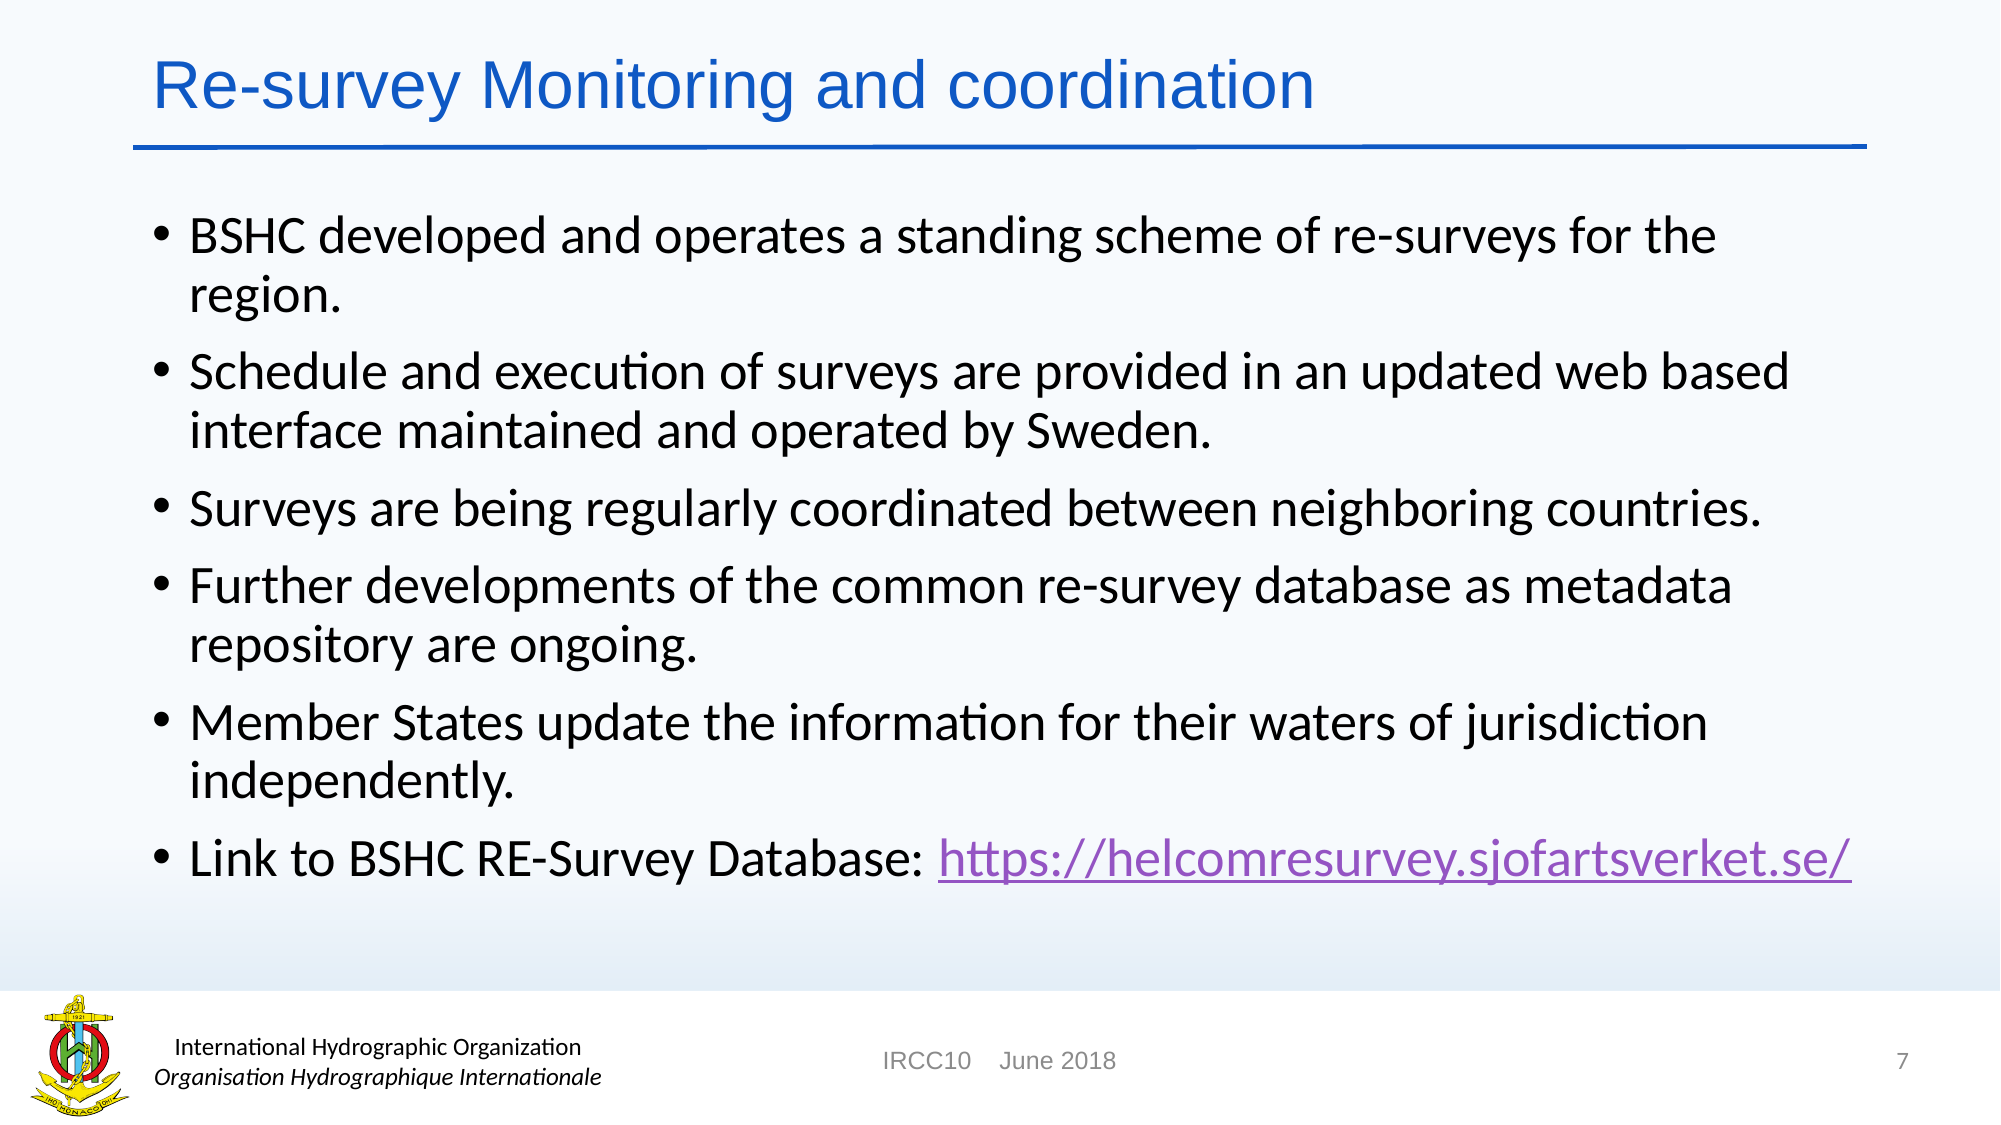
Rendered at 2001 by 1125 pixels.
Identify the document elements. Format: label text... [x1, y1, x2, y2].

slide_number 7 [1474, 1029, 1925, 1090]
list BSHC developed and operates a standing scheme of re-surveys for the region. Schedule and execution of surveys are provided in an updated web based interface maintained and operated by Sweden. Surveys are being regularly coordinated between neighboring countries. Further developments of the common re-survey database as metadata repository are ongoing. Member States update the information for their waters of jurisdiction independently. Link to BSHC RE-Survey Database: https://helcomresurvey.sjofartsverket.se/ [137, 199, 1863, 914]
footer IRCC10 June 2018 [662, 1029, 1338, 1090]
picture [22, 990, 134, 1125]
title Re-survey Monitoring and coordination [137, 42, 1863, 132]
